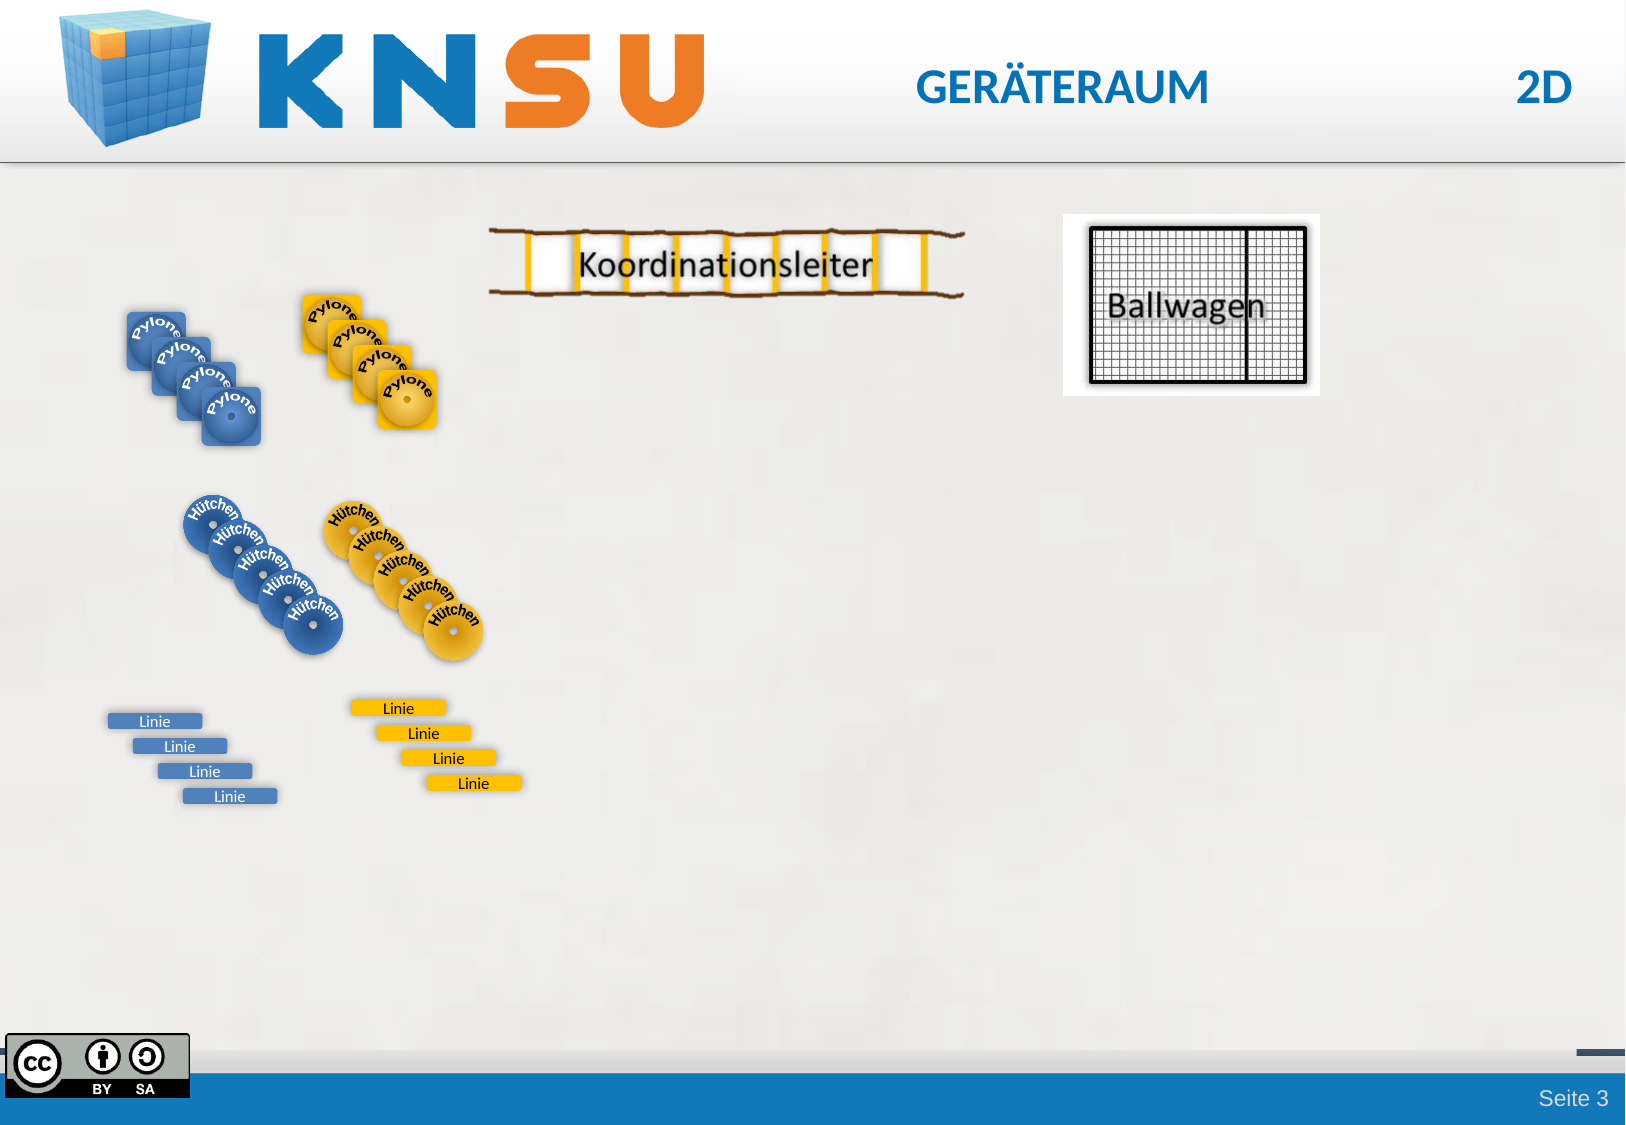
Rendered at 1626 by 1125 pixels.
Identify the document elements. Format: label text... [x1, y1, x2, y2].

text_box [283, 594, 345, 657]
text_box Linie [180, 786, 280, 807]
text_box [126, 311, 187, 372]
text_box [151, 336, 212, 397]
text_box Linie [155, 761, 255, 782]
text_box Linie [349, 697, 449, 718]
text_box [398, 575, 460, 638]
picture [1063, 214, 1320, 397]
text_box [233, 544, 295, 607]
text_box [352, 344, 412, 405]
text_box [323, 500, 385, 563]
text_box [208, 519, 270, 582]
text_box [327, 319, 387, 380]
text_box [373, 550, 435, 613]
text_box Linie [105, 711, 205, 732]
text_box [258, 569, 320, 632]
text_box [176, 361, 237, 422]
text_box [423, 600, 485, 663]
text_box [302, 294, 362, 355]
text_box Linie [130, 736, 230, 757]
text_box Linie [424, 772, 524, 793]
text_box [377, 369, 437, 430]
text_box Linie [374, 722, 474, 743]
picture [473, 216, 982, 323]
picture [0, 0, 1626, 1125]
text_box Linie [399, 747, 499, 768]
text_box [183, 494, 245, 557]
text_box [348, 525, 410, 588]
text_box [201, 386, 262, 447]
